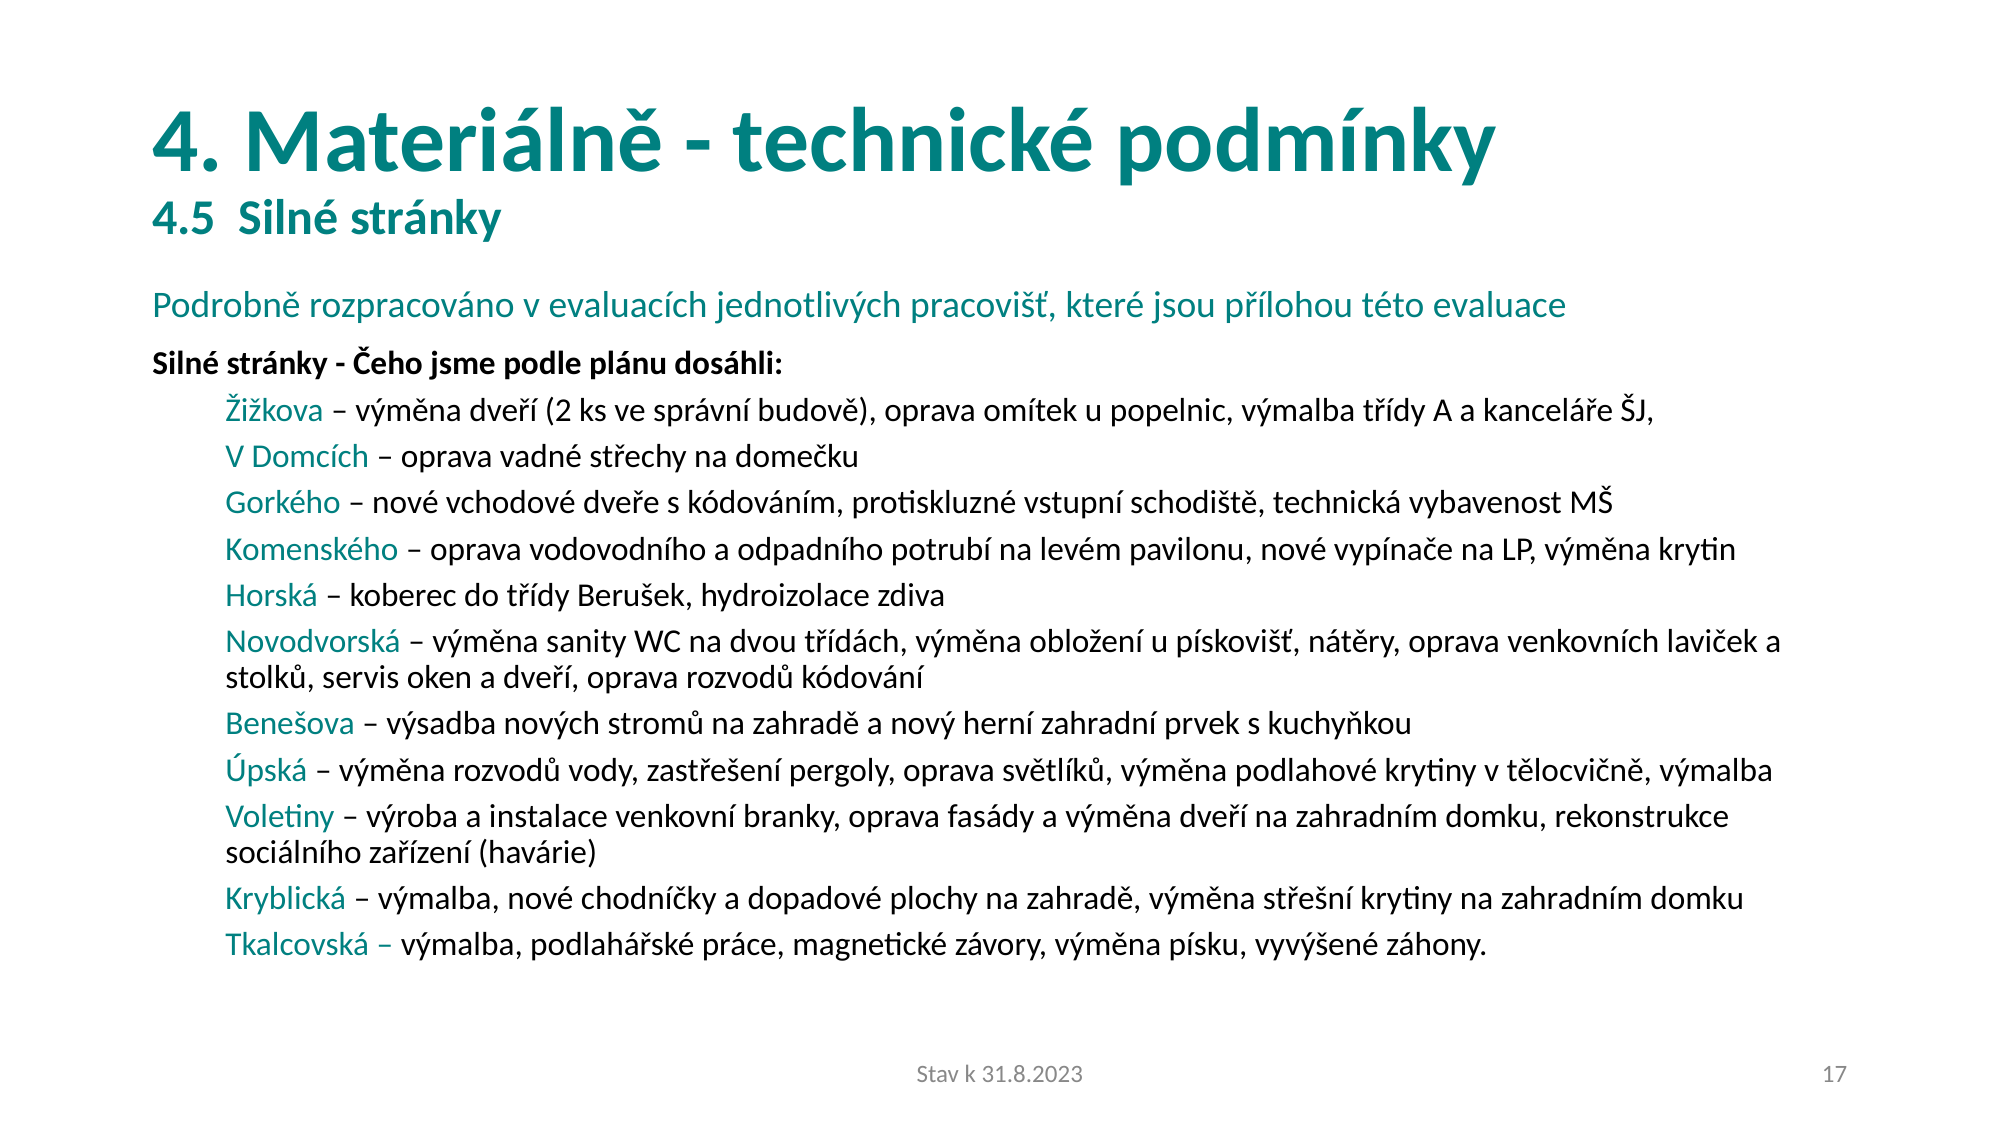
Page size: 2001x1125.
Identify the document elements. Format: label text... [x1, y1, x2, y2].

list Podrobně rozpracováno v evaluacích jednotlivých pracovišť, které jsou přílohou této evaluace Silné stránky - Čeho jsme podle plánu dosáhli: Žižkova – výměna dveří (2 ks ve správní budově), oprava omítek u popelnic, výmalba třídy A a kanceláře ŠJ, V Domcích – oprava vadné střechy na domečku Gorkého – nové vchodové dveře s kódováním, protiskluzné vstupní schodiště, technická vybavenost MŠ Komenského – oprava vodovodního a odpadního potrubí na levém pavilonu, nové vypínače na LP, výměna krytin Horská – koberec do třídy Berušek, hydroizolace zdiva Novodvorská – výměna sanity WC na dvou třídách, výměna obložení u pískovišť, nátěry, oprava venkovních laviček a stolků, servis oken a dveří, oprava rozvodů kódování Benešova – výsadba nových stromů na zahradě a nový herní zahradní prvek s kuchyňkou Úpská – výměna rozvodů vody, zastřešení pergoly, oprava světlíků, výměna podlahové krytiny v tělocvičně, výmalba Voletiny – výroba a instalace venkovní branky, oprava fasády a výměna dveří na zahradním domku, rekonstrukce sociálního zařízení (havárie) Kryblická – výmalba, nové chodníčky a dopadové plochy na zahradě, výměna střešní krytiny na zahradním domku Tkalcovská – výmalba, podlahářské práce, magnetické závory, výměna písku, vyvýšené záhony. [137, 277, 1863, 1014]
footer Stav k 31.8.2023 [662, 1042, 1338, 1103]
title 4. Materiálně - technické podmínky 4.5 Silné stránky [137, 59, 1863, 277]
slide_number 17 [1412, 1042, 1863, 1103]
